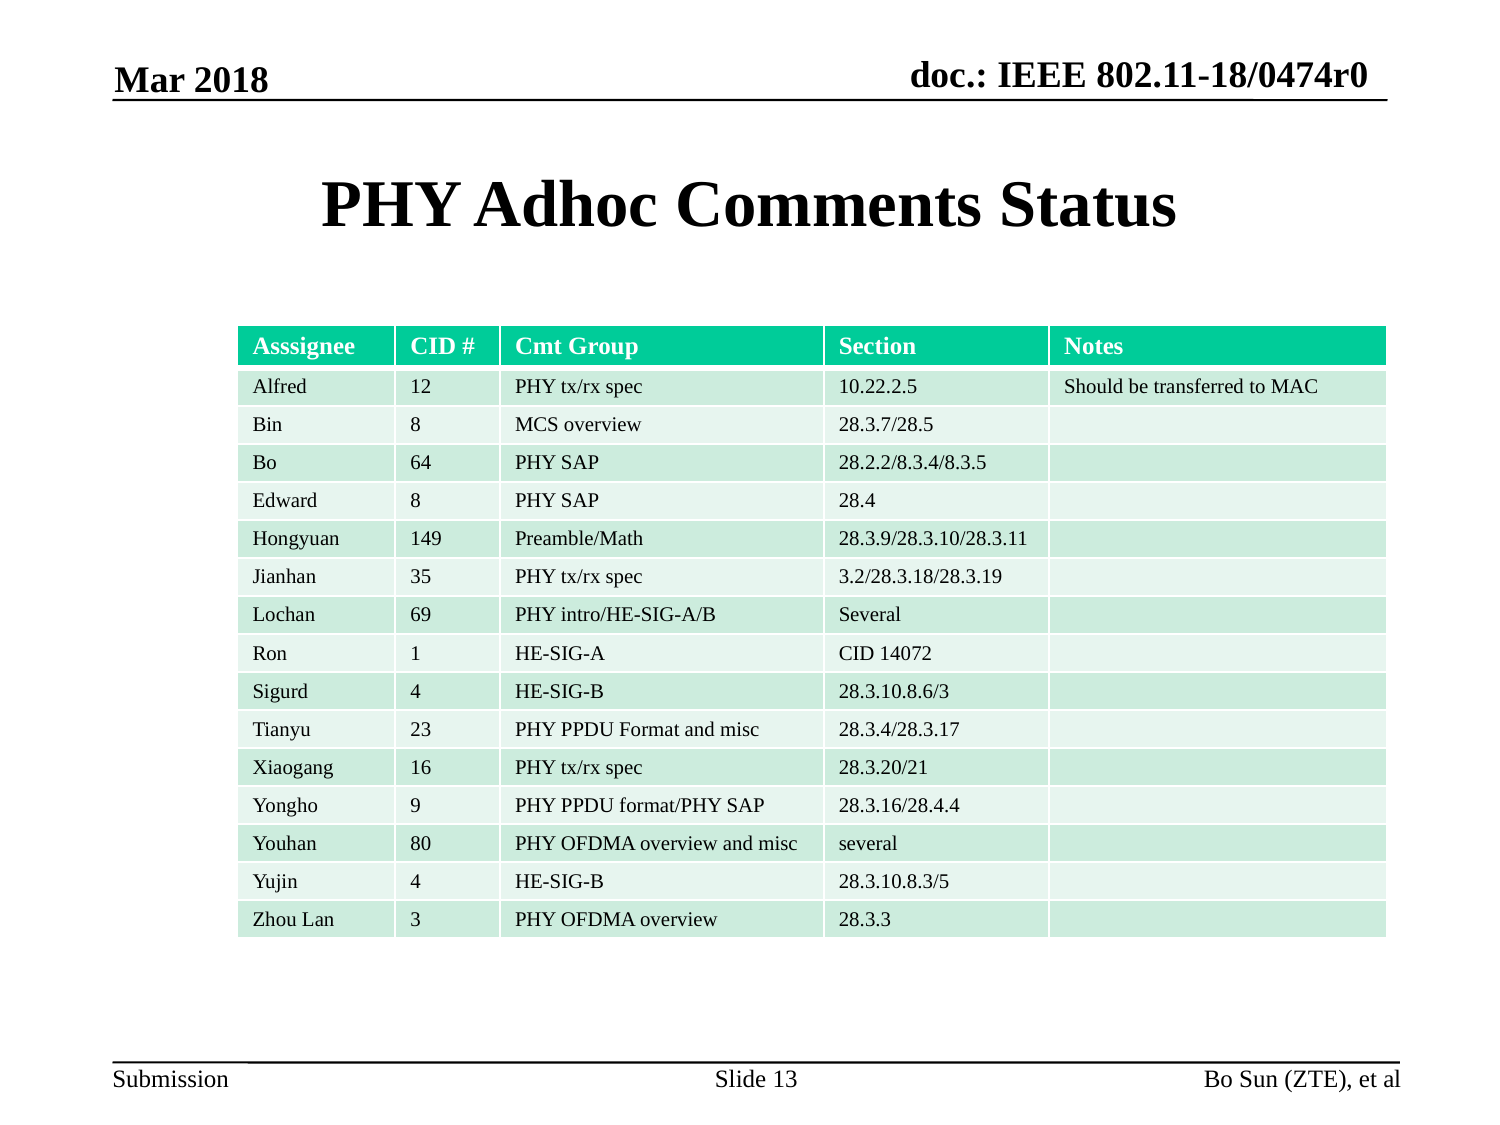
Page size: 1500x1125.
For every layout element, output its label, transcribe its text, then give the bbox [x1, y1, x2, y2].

table_cell Zhou Lan [238, 901, 394, 937]
table_cell 64 [396, 445, 499, 481]
table_cell PHY OFDMA overview [501, 901, 823, 937]
title PHY Adhoc Comments Status [112, 112, 1388, 288]
table_cell [1050, 711, 1386, 747]
table_cell 28.3.4/28.3.17 [825, 711, 1048, 747]
table_cell [1050, 559, 1386, 595]
table_cell [1050, 445, 1386, 481]
table_cell HE-SIG-B [501, 863, 823, 899]
table_cell PHY SAP [501, 445, 823, 481]
table_cell 28.3.10.8.6/3 [825, 673, 1048, 709]
table_cell Bin [238, 407, 394, 443]
table_cell [1050, 483, 1386, 519]
table_cell 80 [396, 825, 499, 861]
table_cell 28.3.20/21 [825, 749, 1048, 785]
table_cell 28.3.3 [825, 901, 1048, 937]
table_cell Edward [238, 483, 394, 519]
table_cell Alfred [238, 371, 394, 405]
table_cell 69 [396, 597, 499, 633]
table_cell PHY intro/HE-SIG-A/B [501, 597, 823, 633]
table_cell 28.4 [825, 483, 1048, 519]
table_cell Bo [238, 445, 394, 481]
table_cell Yongho [238, 787, 394, 823]
table_cell 8 [396, 407, 499, 443]
table_cell PHY tx/rx spec [501, 559, 823, 595]
table_cell 3.2/28.3.18/28.3.19 [825, 559, 1048, 595]
table_cell [1050, 597, 1386, 633]
table_cell Ron [238, 635, 394, 671]
table_cell [1050, 407, 1386, 443]
table_header Section [825, 326, 1048, 365]
table_cell [1050, 901, 1386, 937]
table_cell 28.3.16/28.4.4 [825, 787, 1048, 823]
table_cell PHY PPDU format/PHY SAP [501, 787, 823, 823]
table_header CID # [396, 326, 499, 365]
table_header Asssignee [238, 326, 394, 365]
table_cell Hongyuan [238, 521, 394, 557]
table_cell 28.3.9/28.3.10/28.3.11 [825, 521, 1048, 557]
table_cell 9 [396, 787, 499, 823]
table_cell Sigurd [238, 673, 394, 709]
table_cell 28.2.2/8.3.4/8.3.5 [825, 445, 1048, 481]
table_cell HE-SIG-A [501, 635, 823, 671]
table_cell [1050, 635, 1386, 671]
table_cell 12 [396, 371, 499, 405]
table_cell Should be transferred to MAC [1050, 371, 1386, 405]
slide_number Slide 13 [712, 1061, 800, 1093]
table_cell [1050, 749, 1386, 785]
table_cell 149 [396, 521, 499, 557]
table_cell [1050, 673, 1386, 709]
table_cell PHY tx/rx spec [501, 749, 823, 785]
table_cell MCS overview [501, 407, 823, 443]
table_cell 28.3.7/28.5 [825, 407, 1048, 443]
table_cell 35 [396, 559, 499, 595]
table_cell Lochan [238, 597, 394, 633]
table_cell HE-SIG-B [501, 673, 823, 709]
table_cell Jianhan [238, 559, 394, 595]
table_cell CID 14072 [825, 635, 1048, 671]
table_cell 4 [396, 673, 499, 709]
table_cell Several [825, 597, 1048, 633]
table_cell Youhan [238, 825, 394, 861]
table_cell [1050, 863, 1386, 899]
table_cell 4 [396, 863, 499, 899]
table_cell Yujin [238, 863, 394, 899]
table_cell Xiaogang [238, 749, 394, 785]
table_header Notes [1050, 326, 1386, 365]
table_cell [1050, 825, 1386, 861]
table_cell 8 [396, 483, 499, 519]
table_cell 23 [396, 711, 499, 747]
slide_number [114, 54, 271, 101]
table_cell 3 [396, 901, 499, 937]
table_cell 10.22.2.5 [825, 371, 1048, 405]
table_cell 1 [396, 635, 499, 671]
table_cell [1050, 787, 1386, 823]
table_cell [1050, 521, 1386, 557]
table_header Cmt Group [501, 326, 823, 365]
table_cell PHY PPDU Format and misc [501, 711, 823, 747]
table_cell several [825, 825, 1048, 861]
table_cell Tianyu [238, 711, 394, 747]
table_cell PHY OFDMA overview and misc [501, 825, 823, 861]
footer Bo Sun (ZTE), et al [1200, 1061, 1402, 1093]
table_cell 16 [396, 749, 499, 785]
table_cell PHY tx/rx spec [501, 371, 823, 405]
table_cell 28.3.10.8.3/5 [825, 863, 1048, 899]
table_cell Preamble/Math [501, 521, 823, 557]
table_cell PHY SAP [501, 483, 823, 519]
